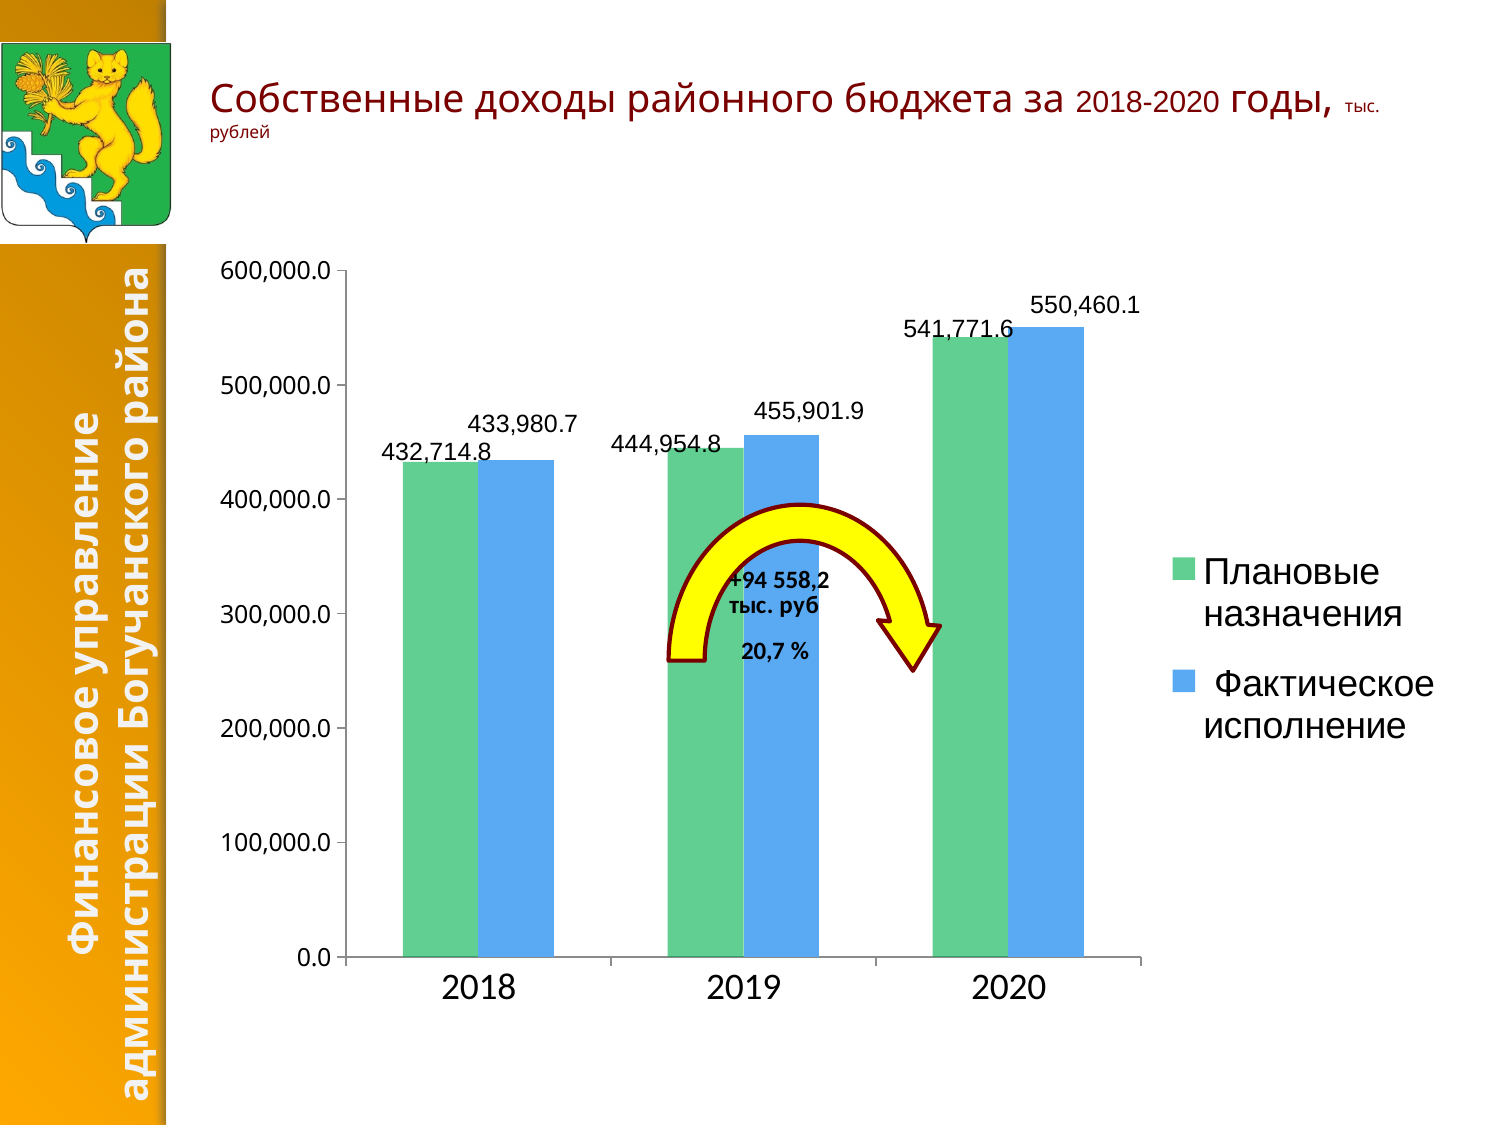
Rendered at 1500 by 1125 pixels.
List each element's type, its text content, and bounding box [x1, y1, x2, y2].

title Собственные доходы районного бюджета за 2018-2020 годы, тыс. рублей [194, 54, 1459, 159]
picture [0, 42, 172, 244]
chart [194, 237, 1466, 1026]
